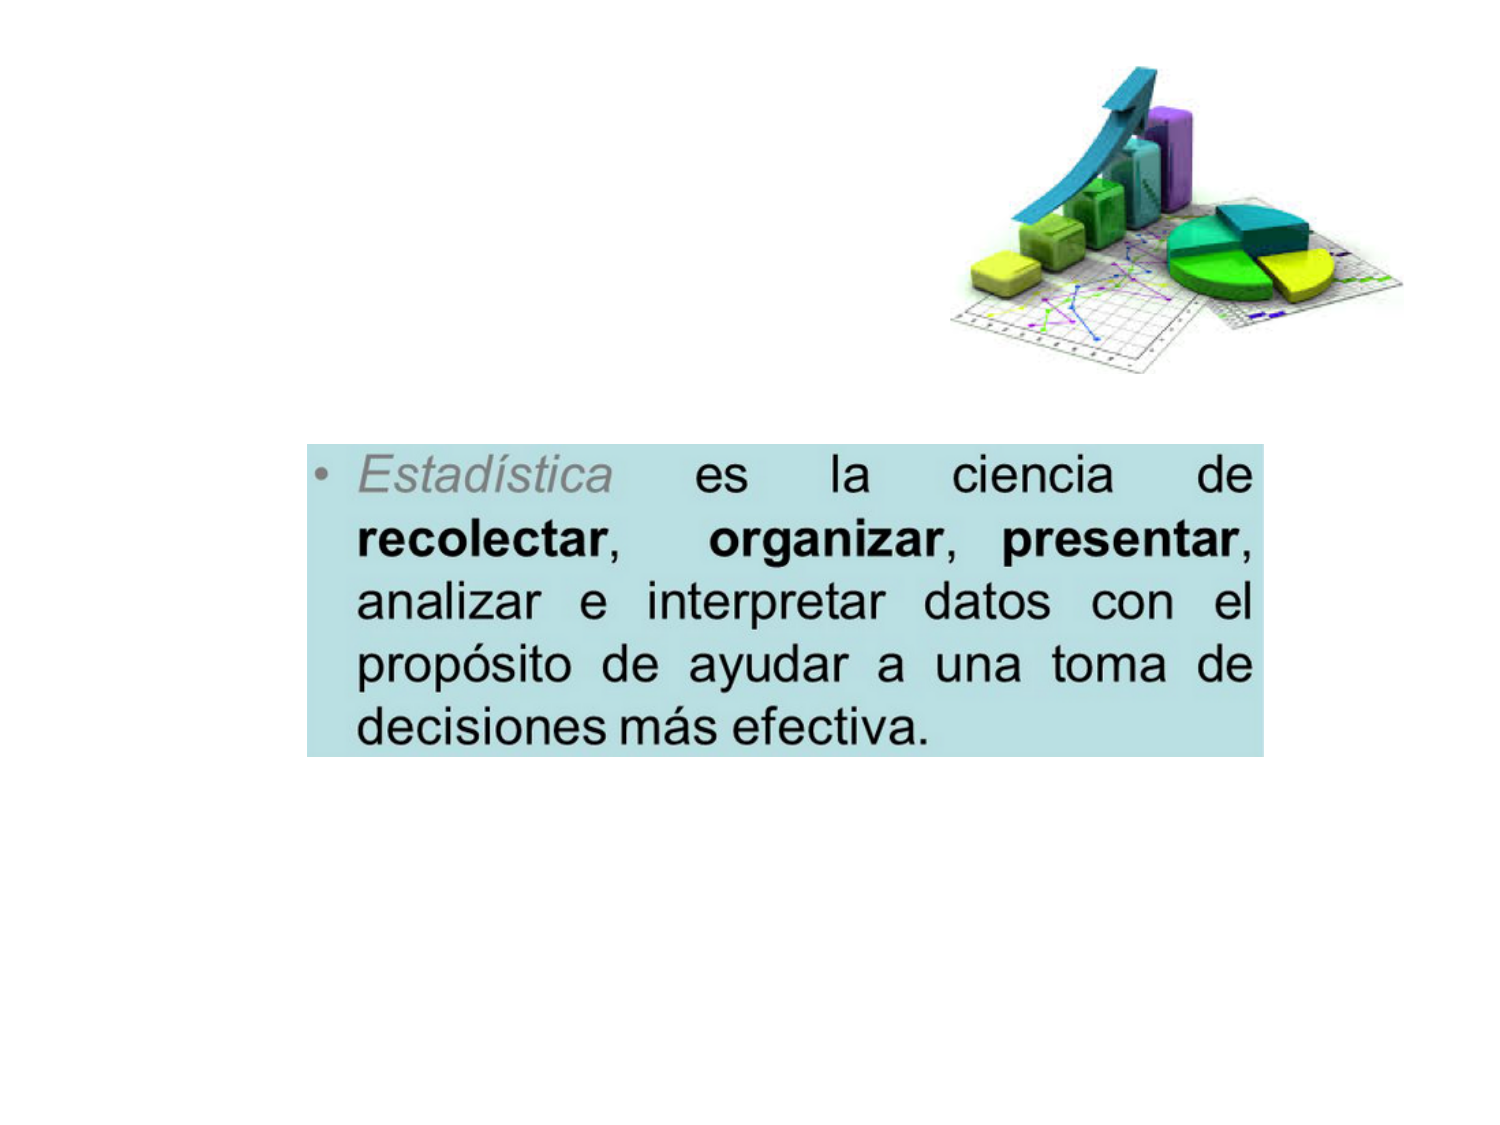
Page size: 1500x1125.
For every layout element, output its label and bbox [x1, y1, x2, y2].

picture [306, 444, 1264, 757]
picture [950, 66, 1404, 374]
